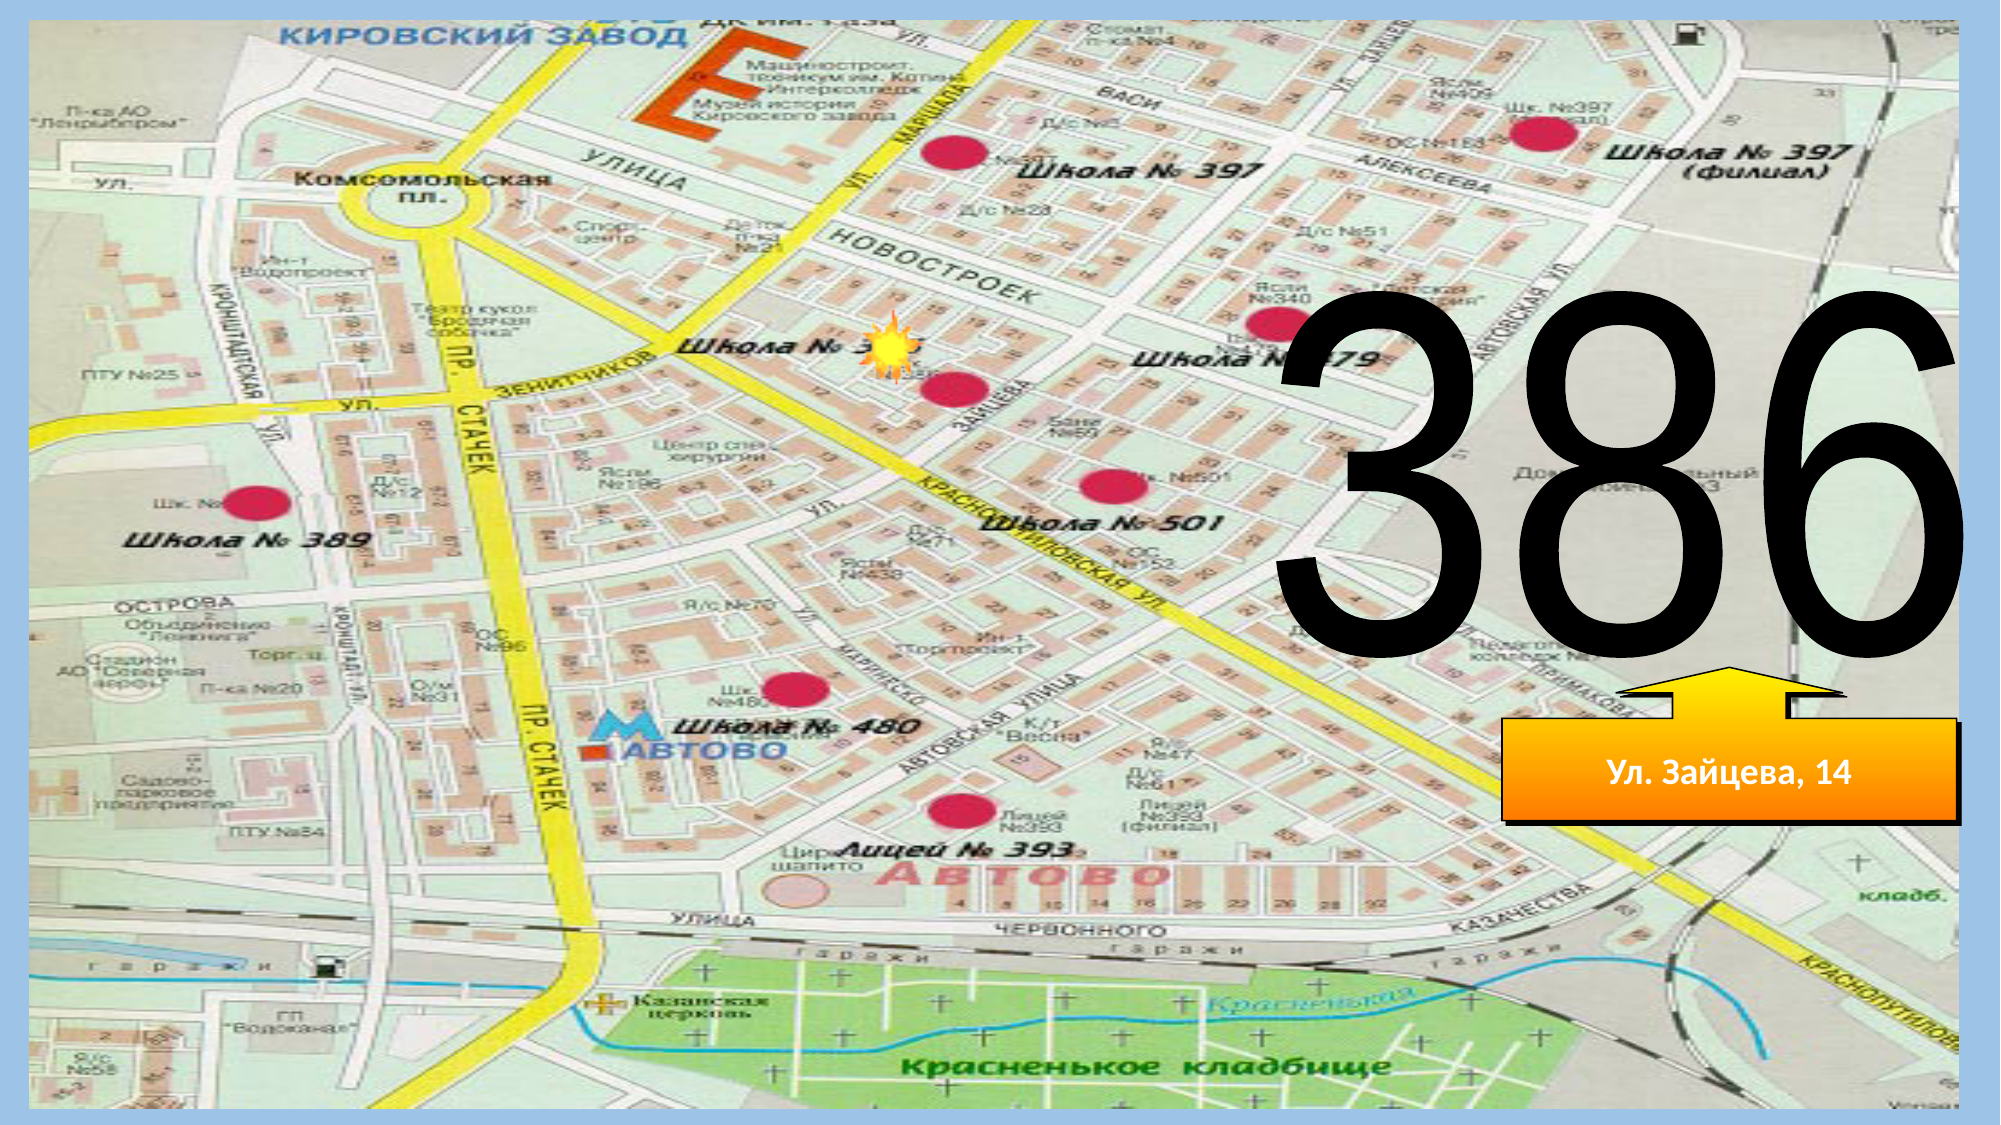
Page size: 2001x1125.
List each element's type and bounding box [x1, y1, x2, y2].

list [29, 20, 1959, 1109]
picture [767, 211, 1015, 459]
